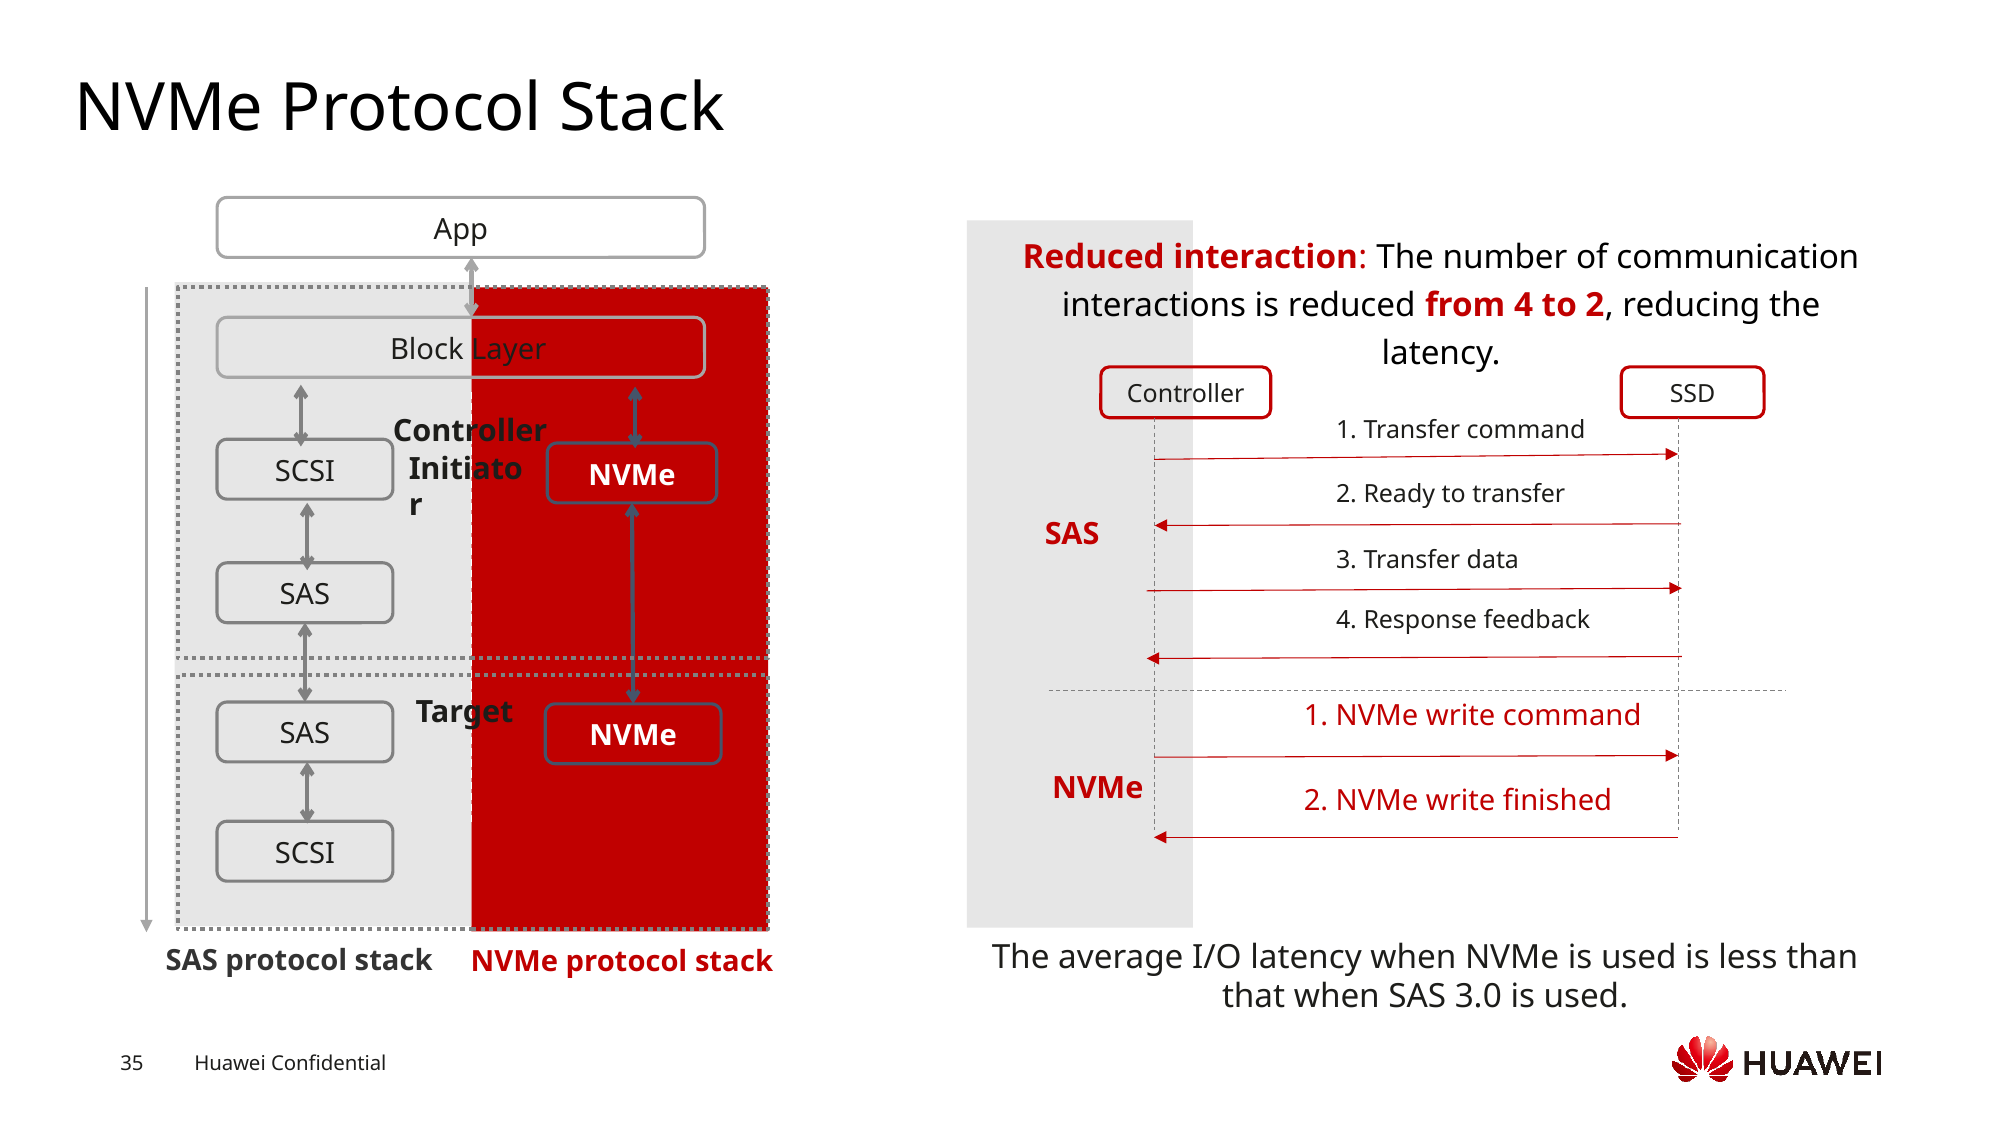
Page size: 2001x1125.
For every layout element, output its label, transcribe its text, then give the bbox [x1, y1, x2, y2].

title NVMe Protocol Stack [74, 73, 1928, 155]
picture [1672, 1036, 1881, 1082]
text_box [127, 197, 1885, 1005]
